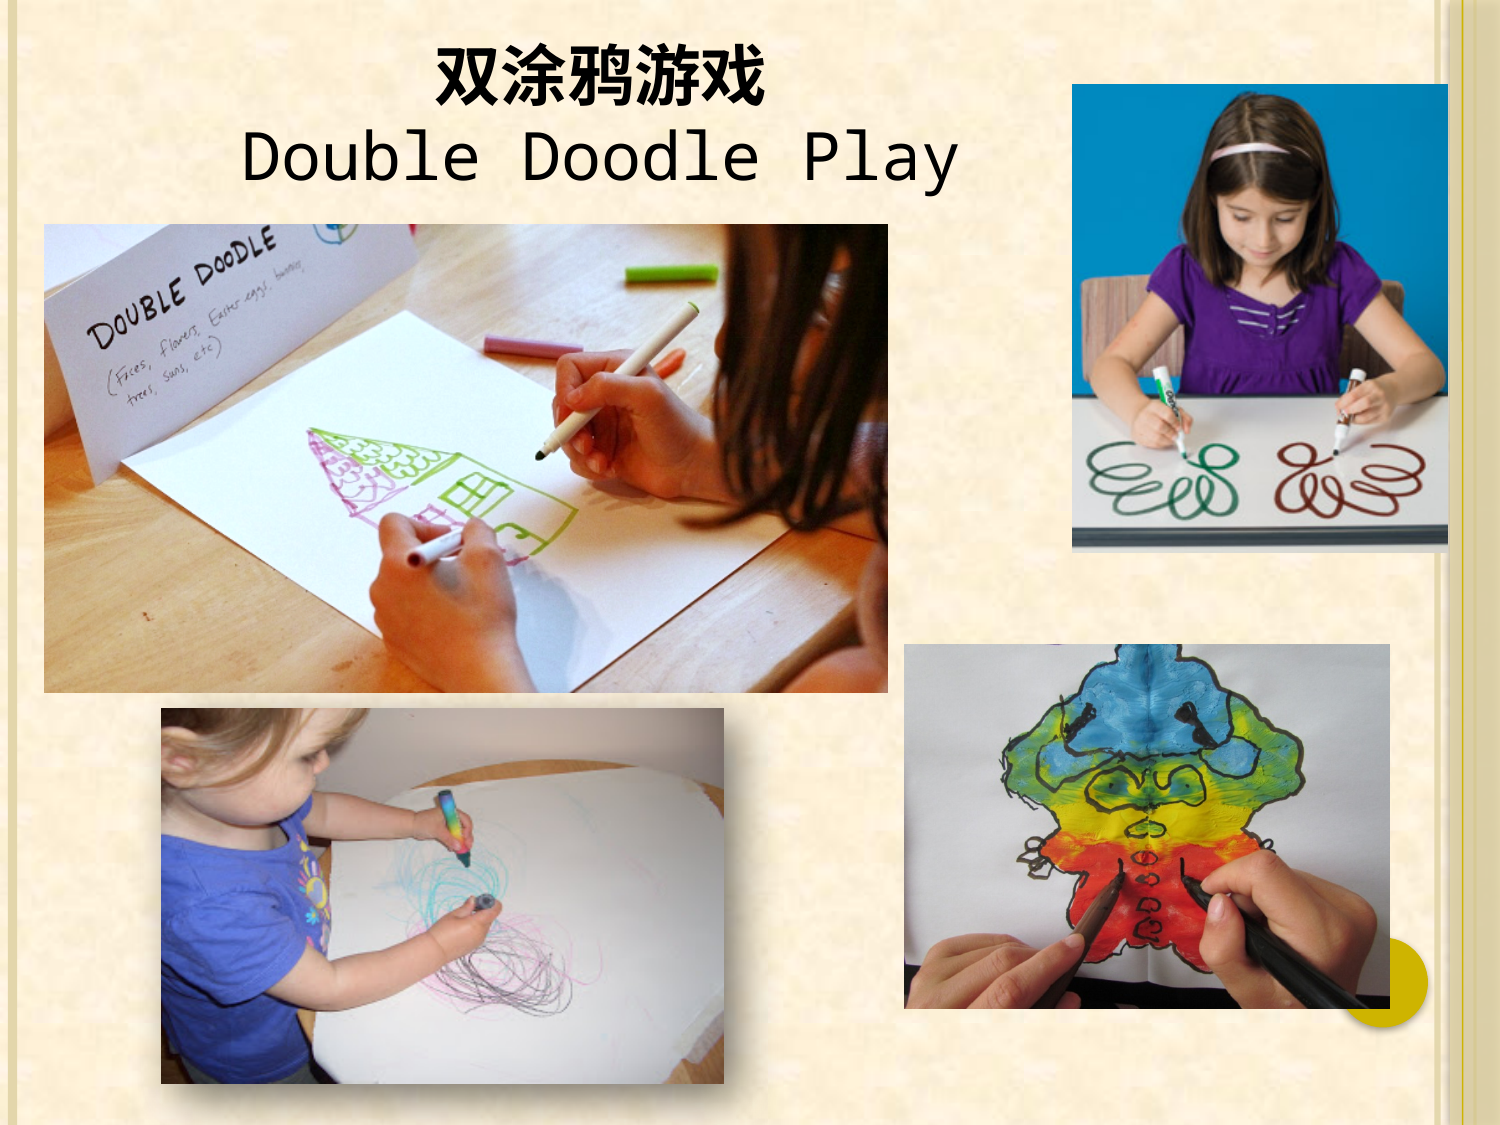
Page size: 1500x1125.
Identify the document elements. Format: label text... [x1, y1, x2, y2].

picture [1441, 0, 1449, 83]
text_box 双涂鸦游戏 Double Doodle Play [170, 26, 1032, 202]
picture [0, 0, 7, 1125]
picture [18, 0, 1449, 1125]
